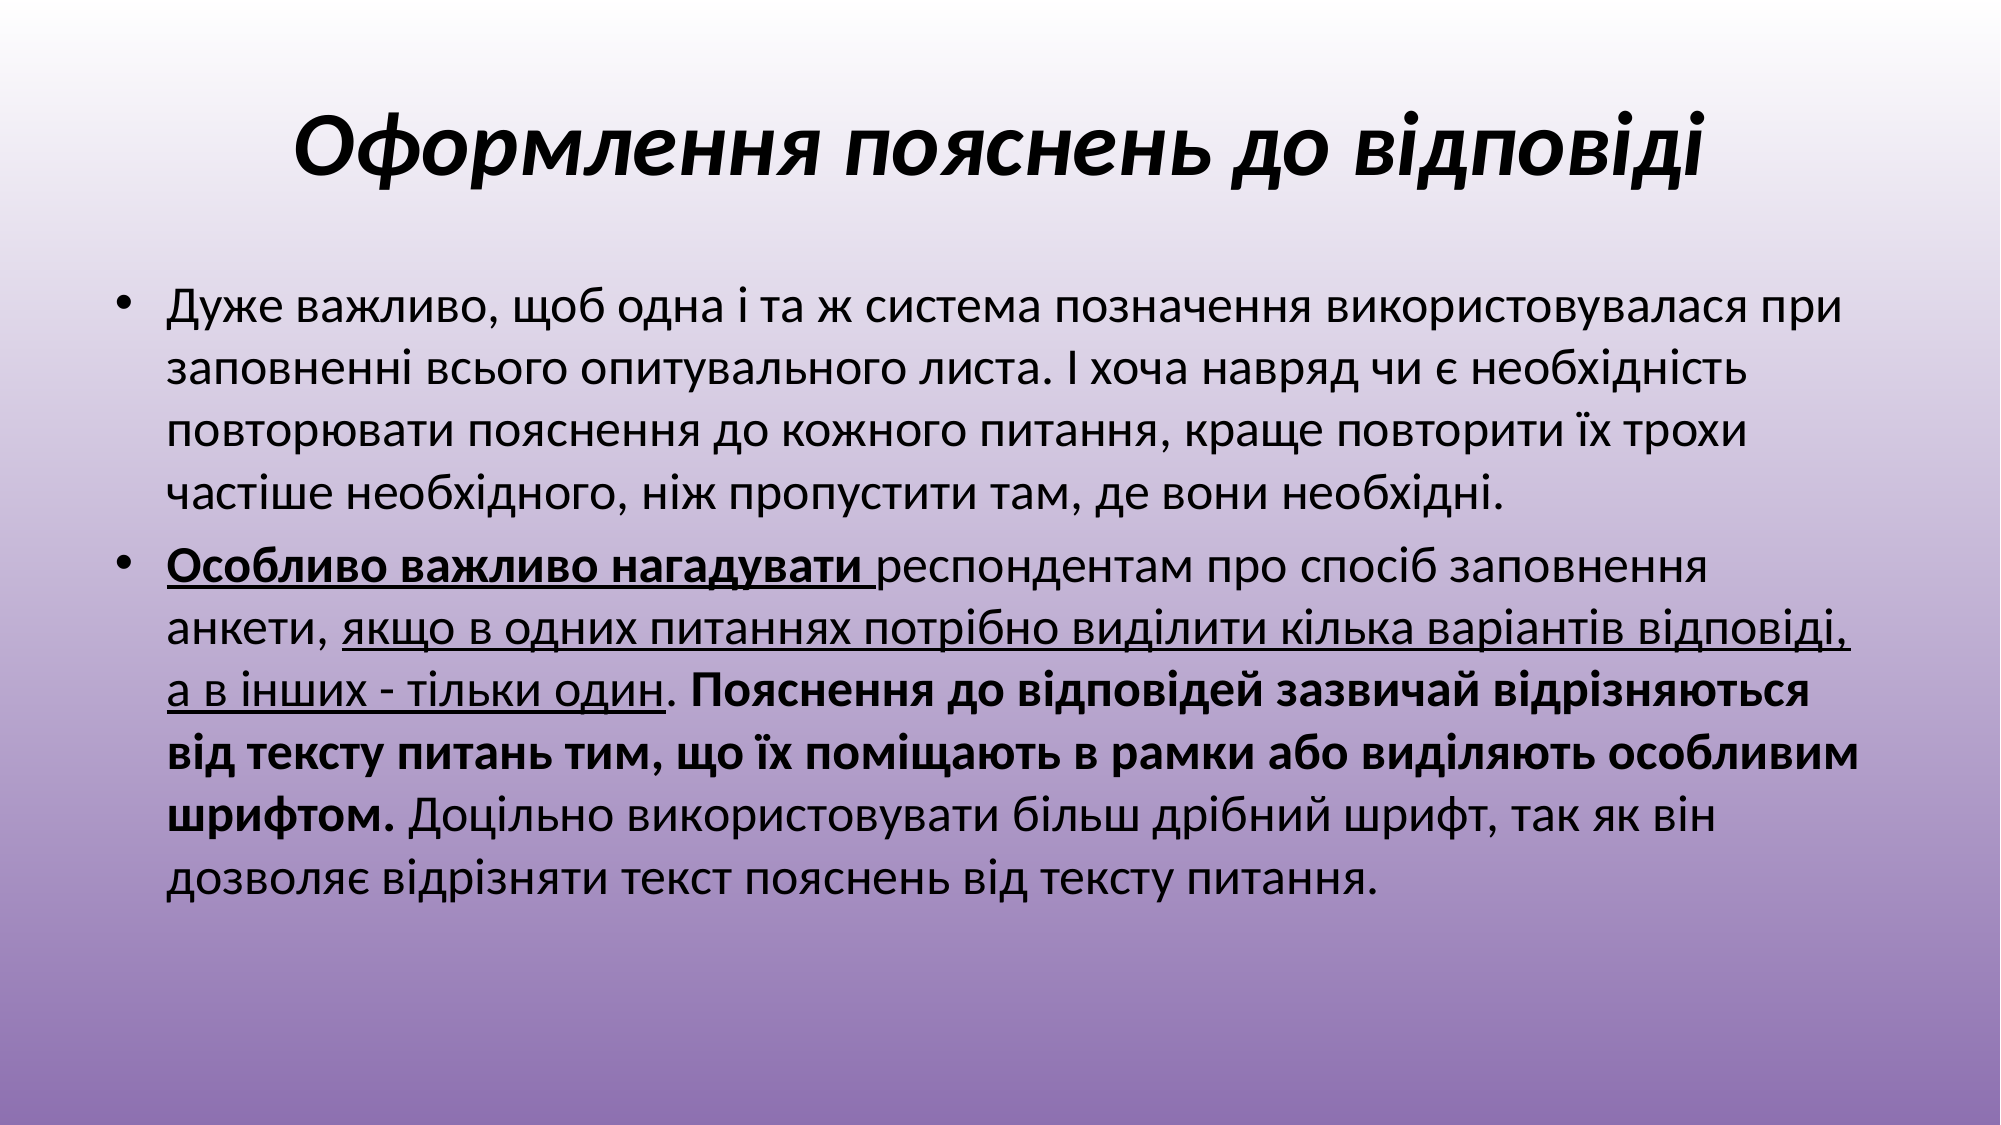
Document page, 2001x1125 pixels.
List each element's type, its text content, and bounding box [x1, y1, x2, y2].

list Дуже важливо, щоб одна і та ж система позначення використовувалася при заповненні всього опитувального листа. І хоча навряд чи є необхідність повторювати пояснення до кожного питання, краще повторити їх трохи частіше необхідного, ніж пропустити там, де вони необхідні. Особливо важливо нагадувати респондентам про спосіб заповнення анкети, якщо в одних питаннях потрібно виділити кілька варіантів відповіді, а в інших - тільки один. Пояснення до відповідей зазвичай відрізняються від тексту питань тим, що їх поміщають в рамки або виділяють особливим шрифтом. Доцільно використовувати більш дрібний шрифт, так як він дозволяє відрізняти текст пояснень від тексту питання. [99, 262, 1900, 1005]
title Оформлення пояснень до відповіді [99, 45, 1900, 233]
